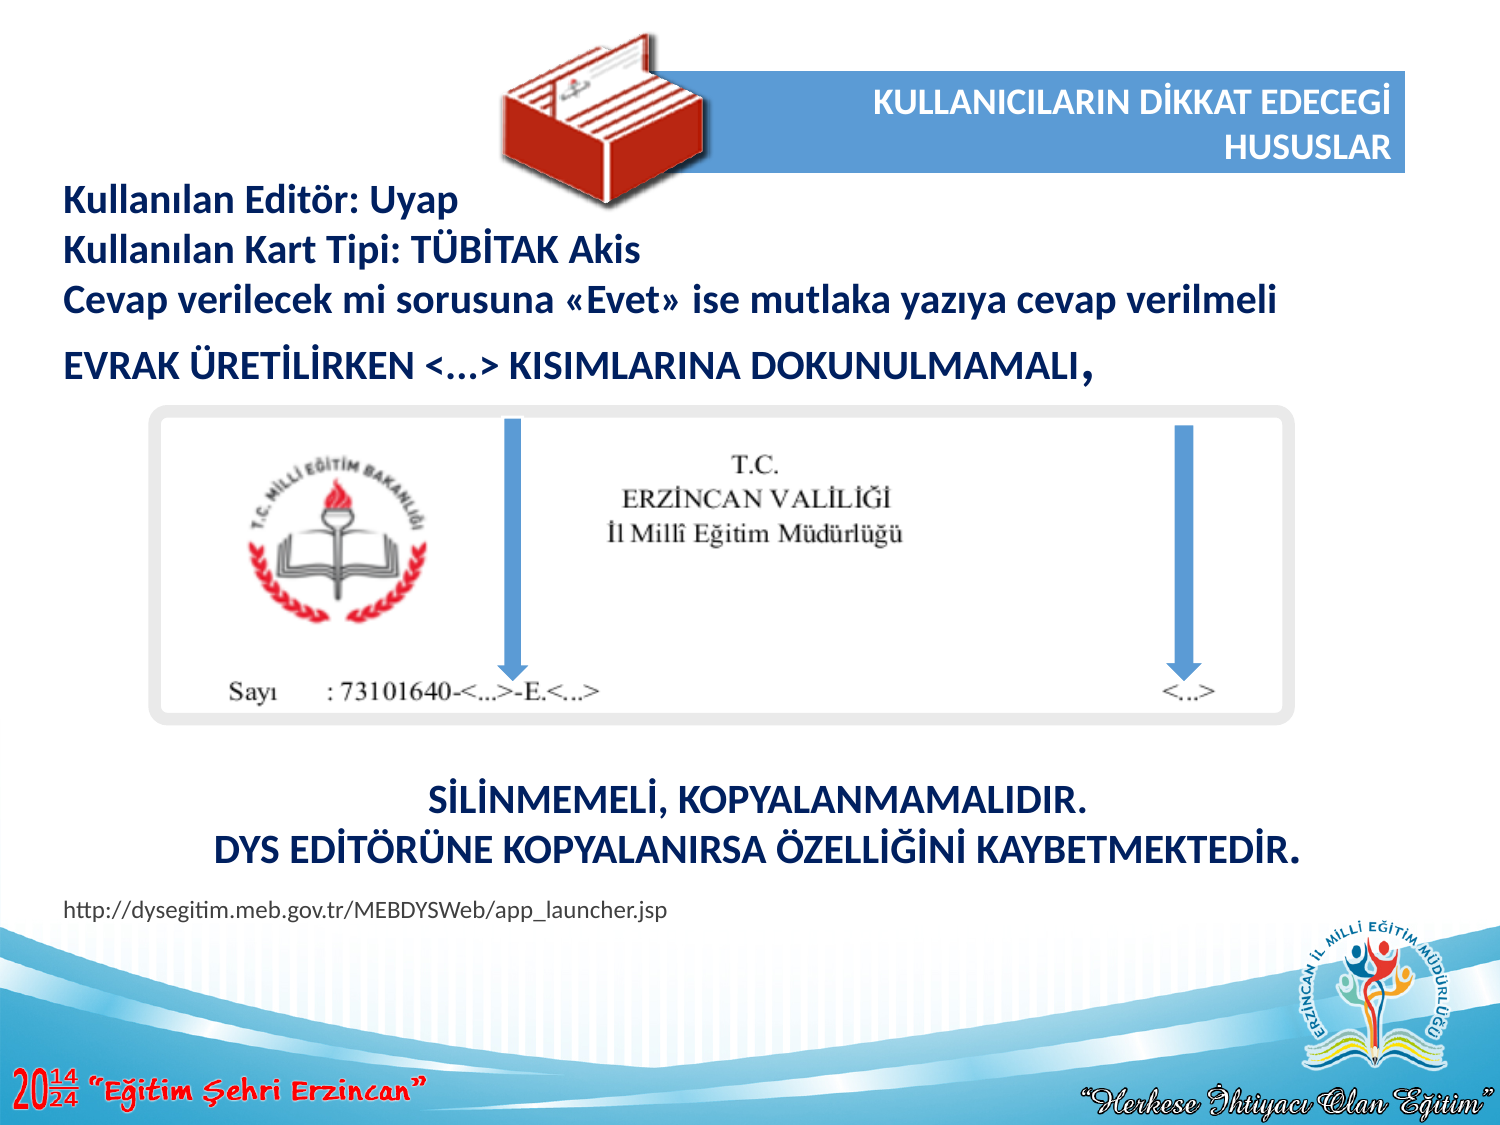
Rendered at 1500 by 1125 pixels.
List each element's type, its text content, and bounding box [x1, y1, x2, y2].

picture [0, 0, 1500, 1125]
text_box http://dysegitim.meb.gov.tr/MEBDYSWeb/app_launcher.jsp [48, 885, 793, 931]
text_box KULLANICILARIN DİKKAT EDECEGİ HUSUSLAR [716, 68, 1408, 176]
text_box Kullanılan Editör: Uyap Kullanılan Kart Tipi: TÜBİTAK Akis Cevap verilecek mi sorusuna «Evet» ise mutlaka yazıya cevap verilmeli EVRAK ÜRETİLİRKEN <...> KISIMLARINA DOKUNULMAMALI, SİLİNMEMELİ, KOPYALANMAMALIDIR. DYS EDİTÖRÜNE KOPYALANIRSA ÖZELLİĞİNİ KAYBETMEKTEDİR. [48, 163, 1478, 879]
